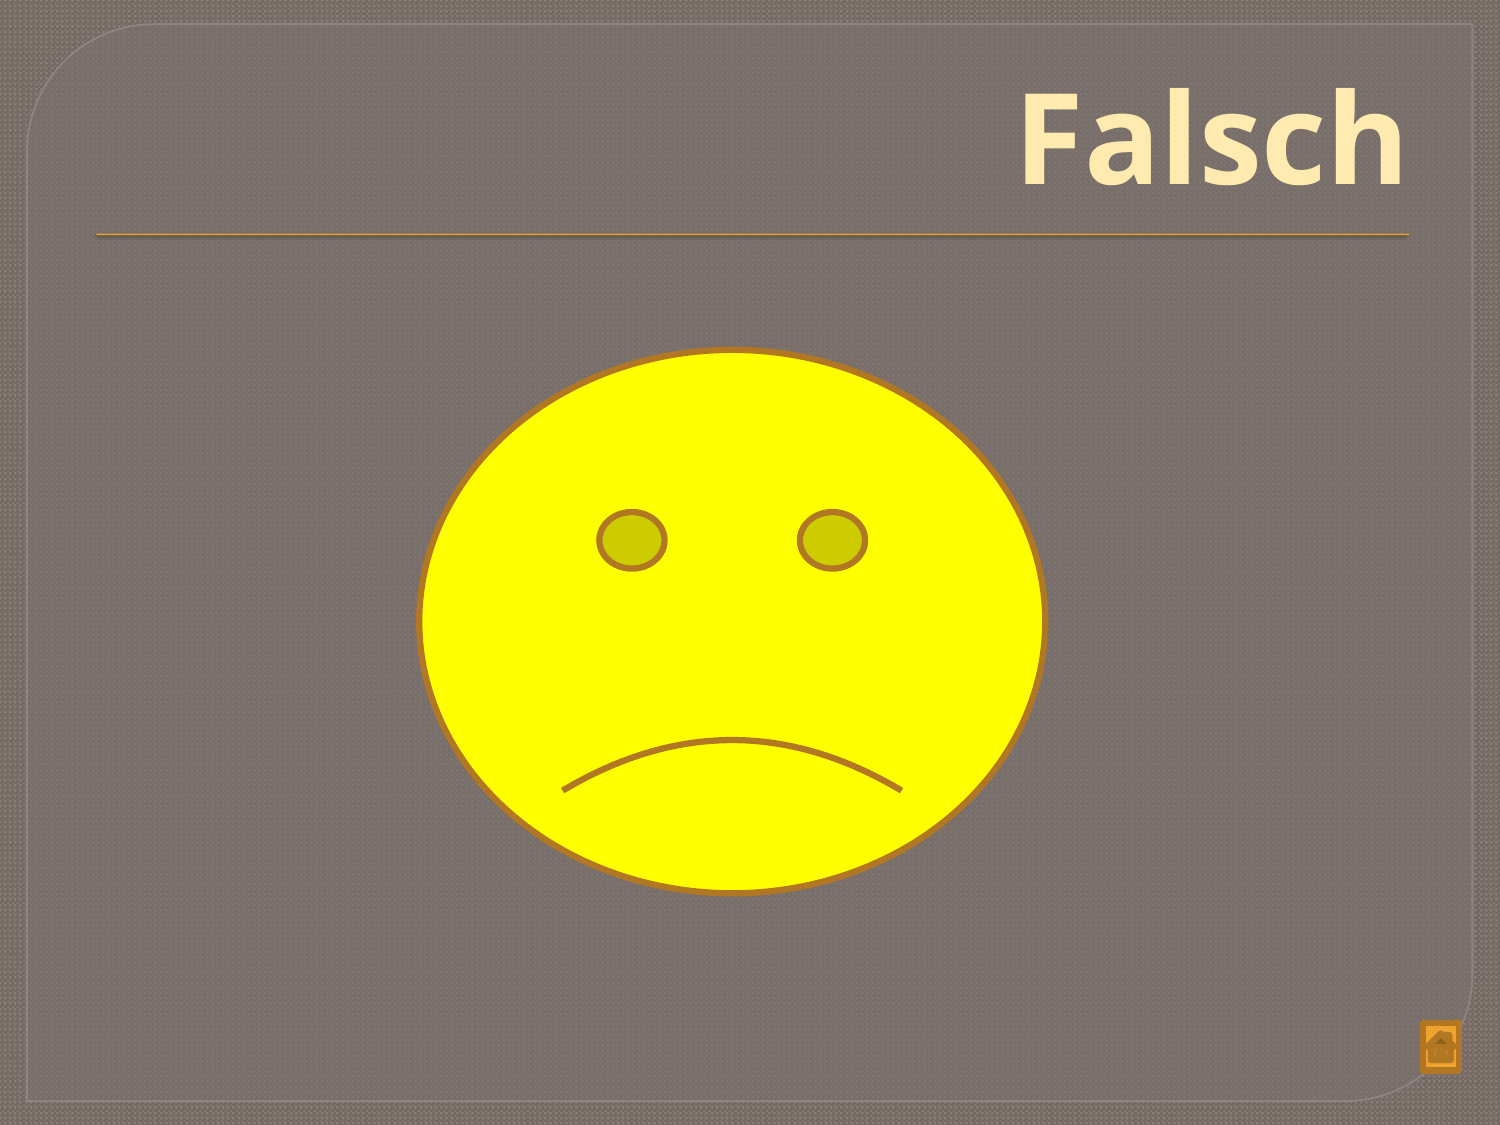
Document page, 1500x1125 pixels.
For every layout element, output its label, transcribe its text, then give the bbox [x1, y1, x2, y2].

text_box [416, 346, 1049, 897]
title Falsch [75, 41, 1425, 230]
text_box [1420, 1020, 1462, 1074]
